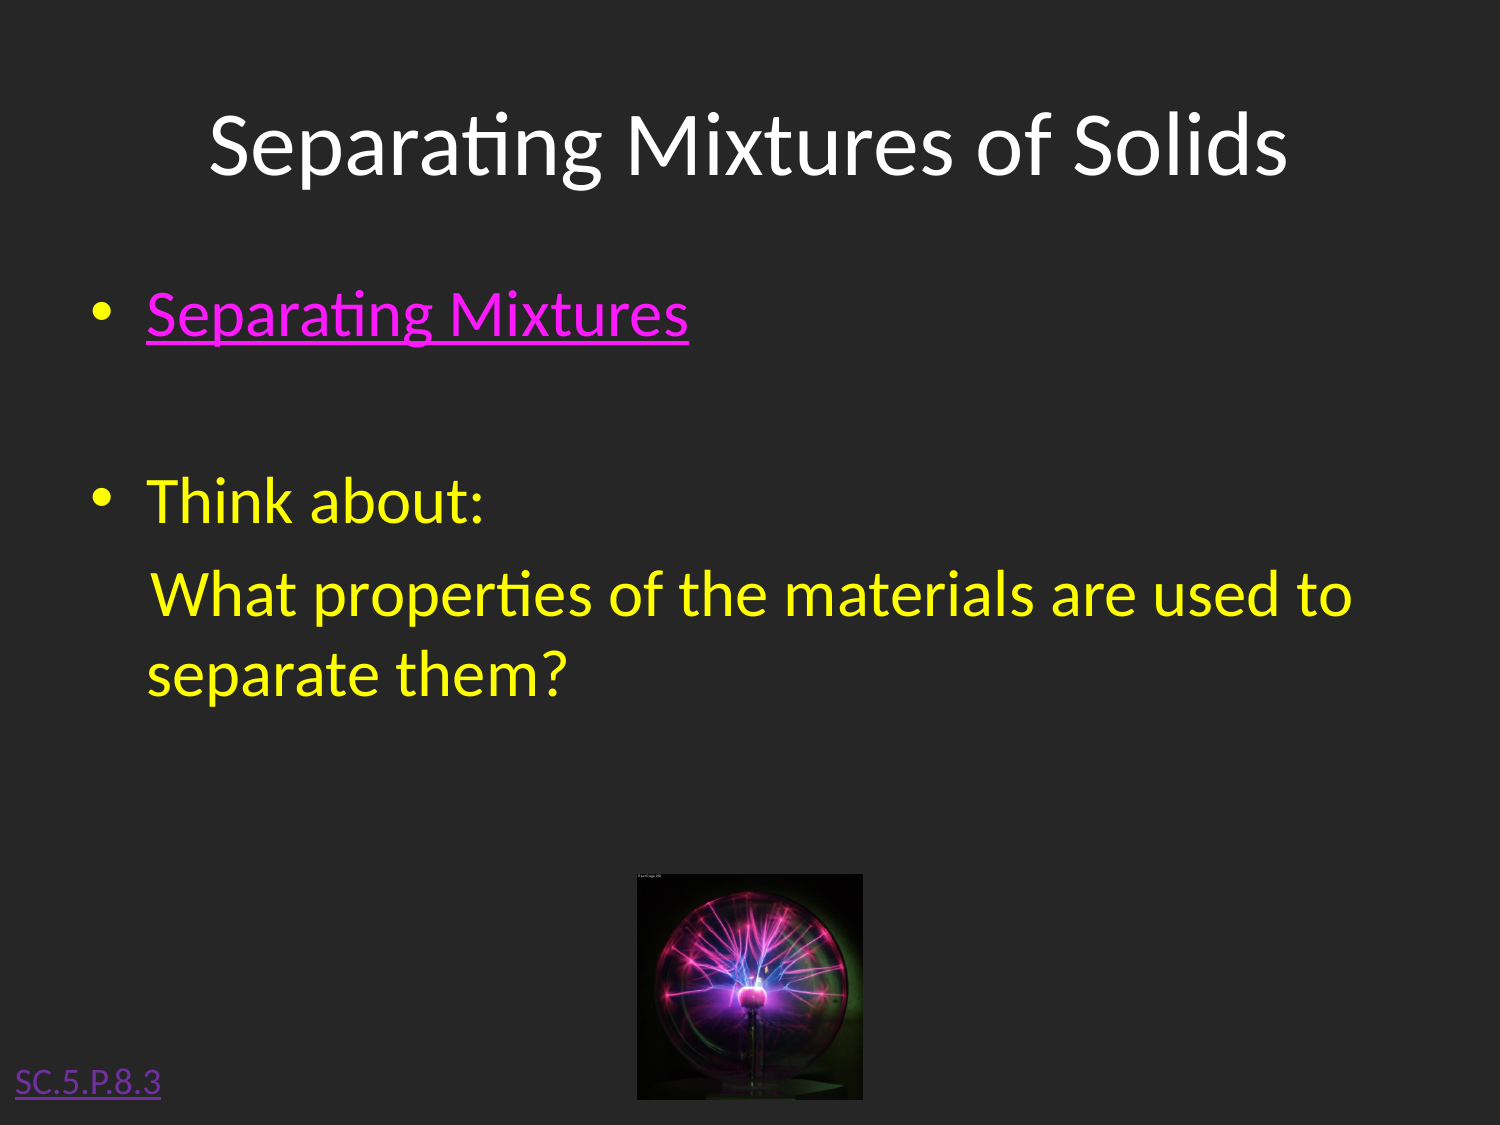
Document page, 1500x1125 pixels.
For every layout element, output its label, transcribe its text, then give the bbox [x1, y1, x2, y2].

text_box SC.5.P.8.3 [0, 1049, 588, 1125]
list Separating Mixtures Think about: What properties of the materials are used to separate them? [75, 262, 1425, 1005]
title Separating Mixtures of Solids [75, 45, 1425, 233]
picture [637, 1005, 863, 1100]
